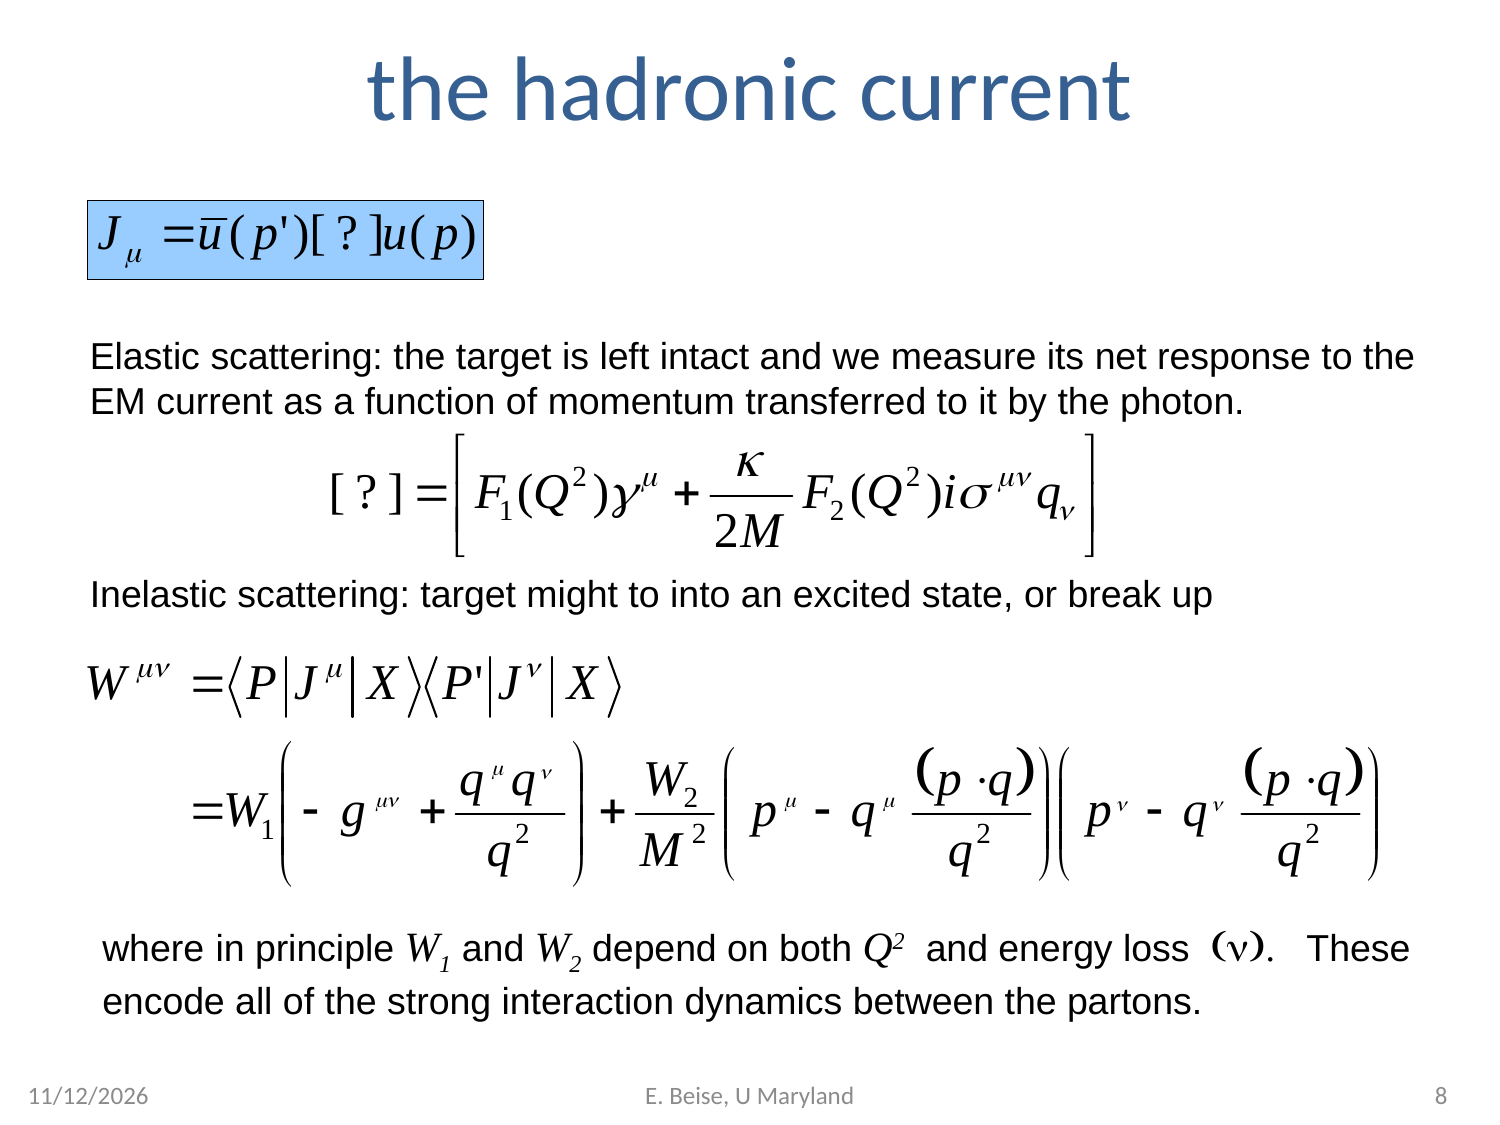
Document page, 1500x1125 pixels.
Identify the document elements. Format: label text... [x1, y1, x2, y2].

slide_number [12, 1065, 363, 1125]
text_box Inelastic scattering: target might to into an excited state, or break up [75, 562, 1325, 623]
footer E. Beise, U Maryland [512, 1065, 988, 1125]
text_box where in principle W1 and W2 depend on both Q2 and energy loss (n). These encode all of the strong interaction dynamics between the partons. [87, 912, 1463, 1030]
slide_number 8 [1112, 1065, 1463, 1125]
text_box Elastic scattering: the target is left intact and we measure its net response to the EM current as a function of momentum transferred to it by the photon. [74, 324, 1438, 430]
title the hadronic current [74, 24, 1426, 143]
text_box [87, 199, 484, 280]
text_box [80, 645, 1394, 897]
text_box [324, 424, 1113, 567]
